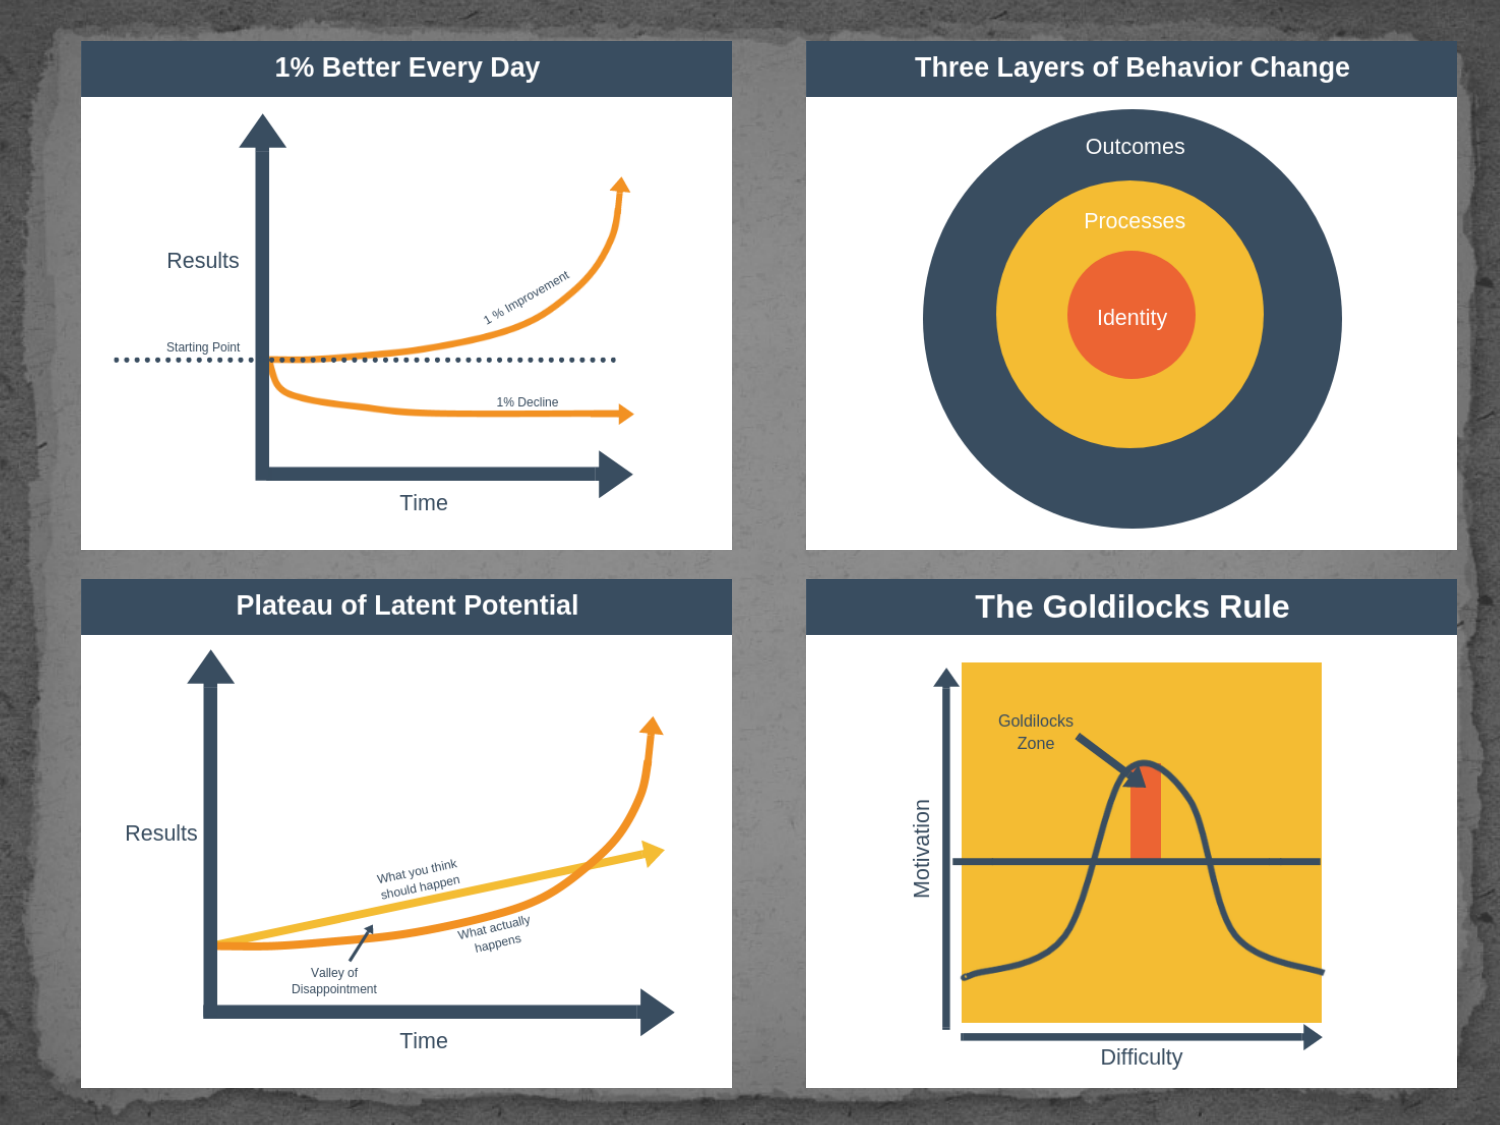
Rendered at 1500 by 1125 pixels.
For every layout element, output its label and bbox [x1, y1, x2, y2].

picture [806, 41, 1457, 550]
picture [806, 579, 1457, 1088]
picture [81, 579, 732, 1088]
picture [81, 41, 732, 550]
